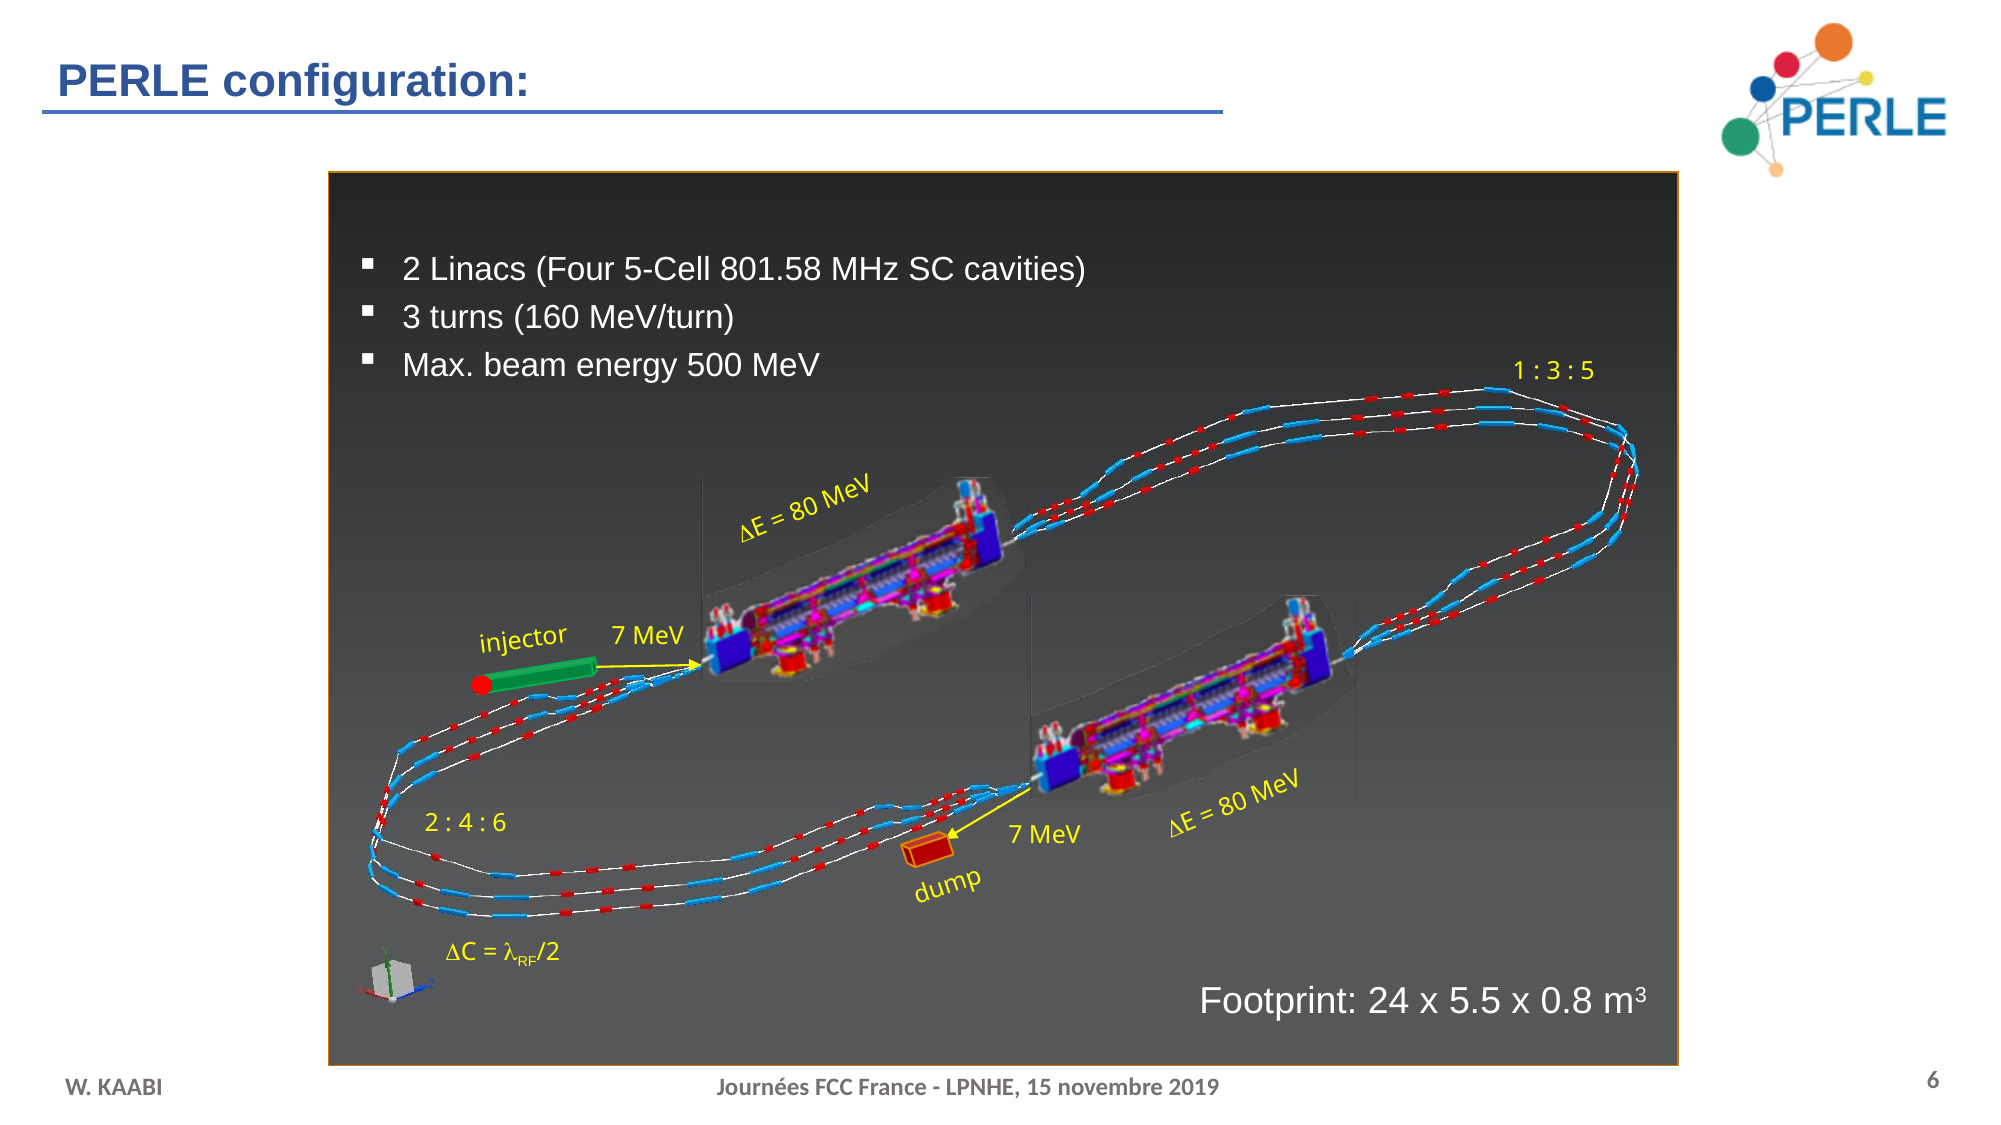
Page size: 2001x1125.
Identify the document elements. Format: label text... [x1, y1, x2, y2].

text_box W. KAABI [37, 1057, 191, 1113]
footer Journées FCC France - LPNHE, 15 novembre 2019 [476, 1065, 1461, 1113]
slide_number 6 [1911, 1049, 1950, 1107]
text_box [329, 172, 1678, 1065]
text_box PERLE configuration: [49, 43, 967, 110]
picture [1688, 13, 1977, 189]
